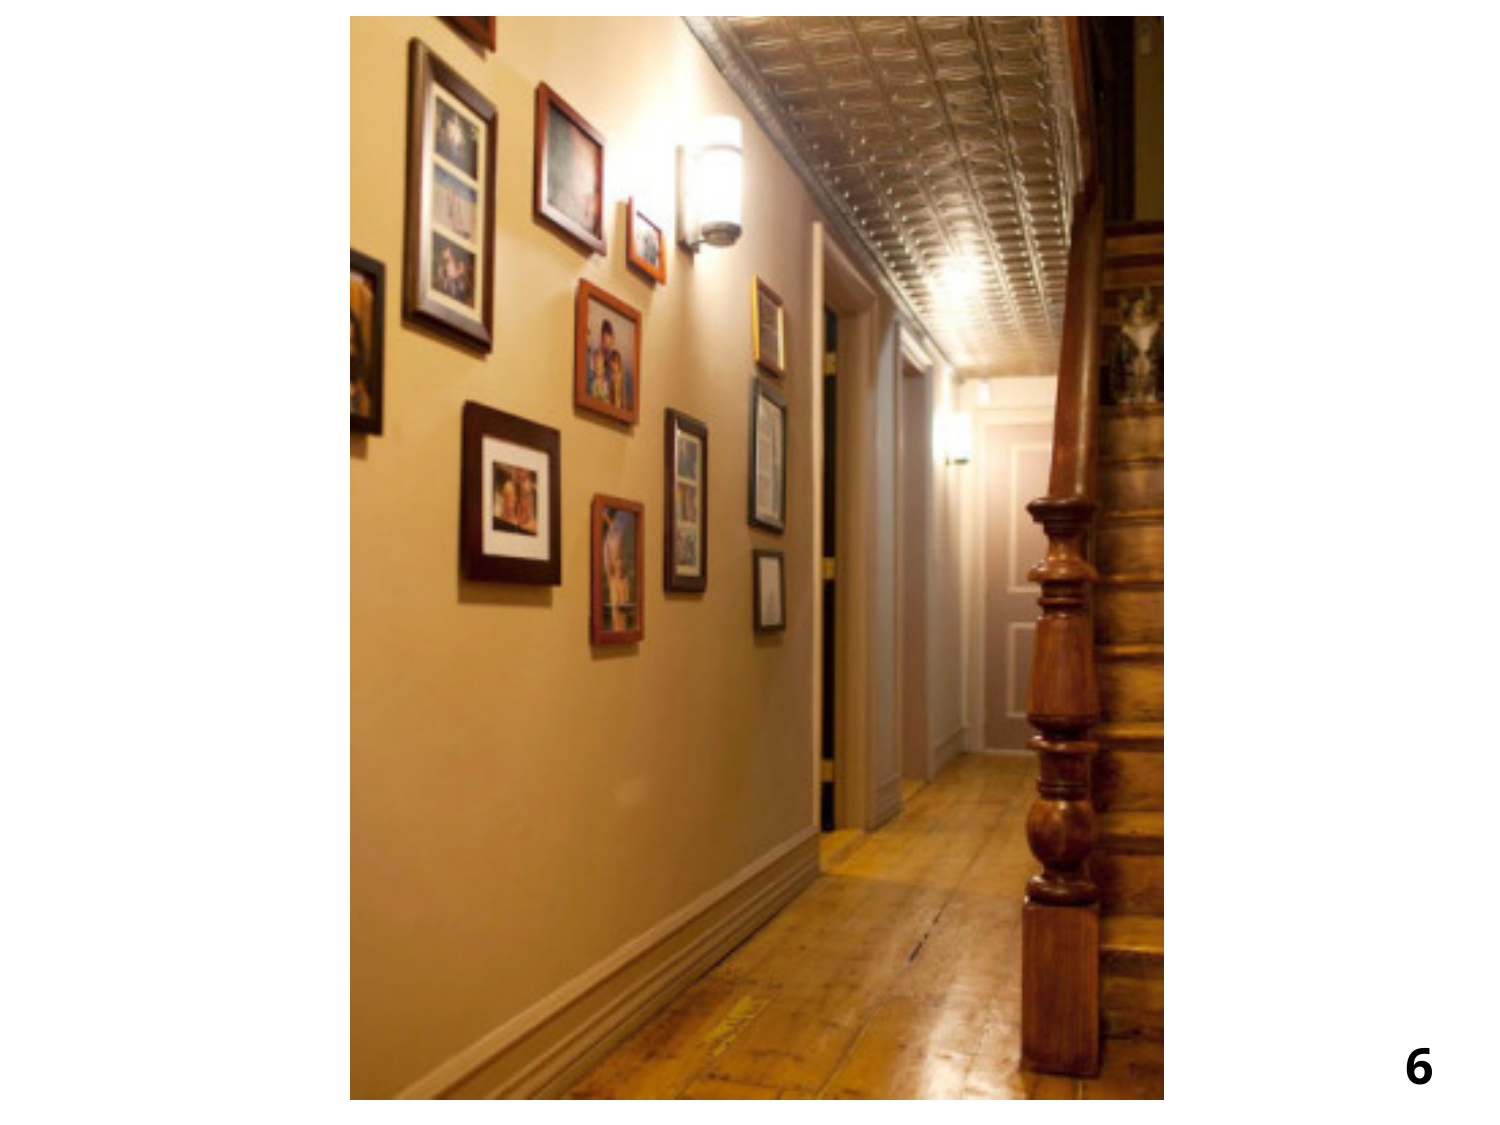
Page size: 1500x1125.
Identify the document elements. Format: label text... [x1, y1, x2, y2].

text_box 6 [1390, 1026, 1458, 1102]
picture [349, 16, 1164, 1100]
